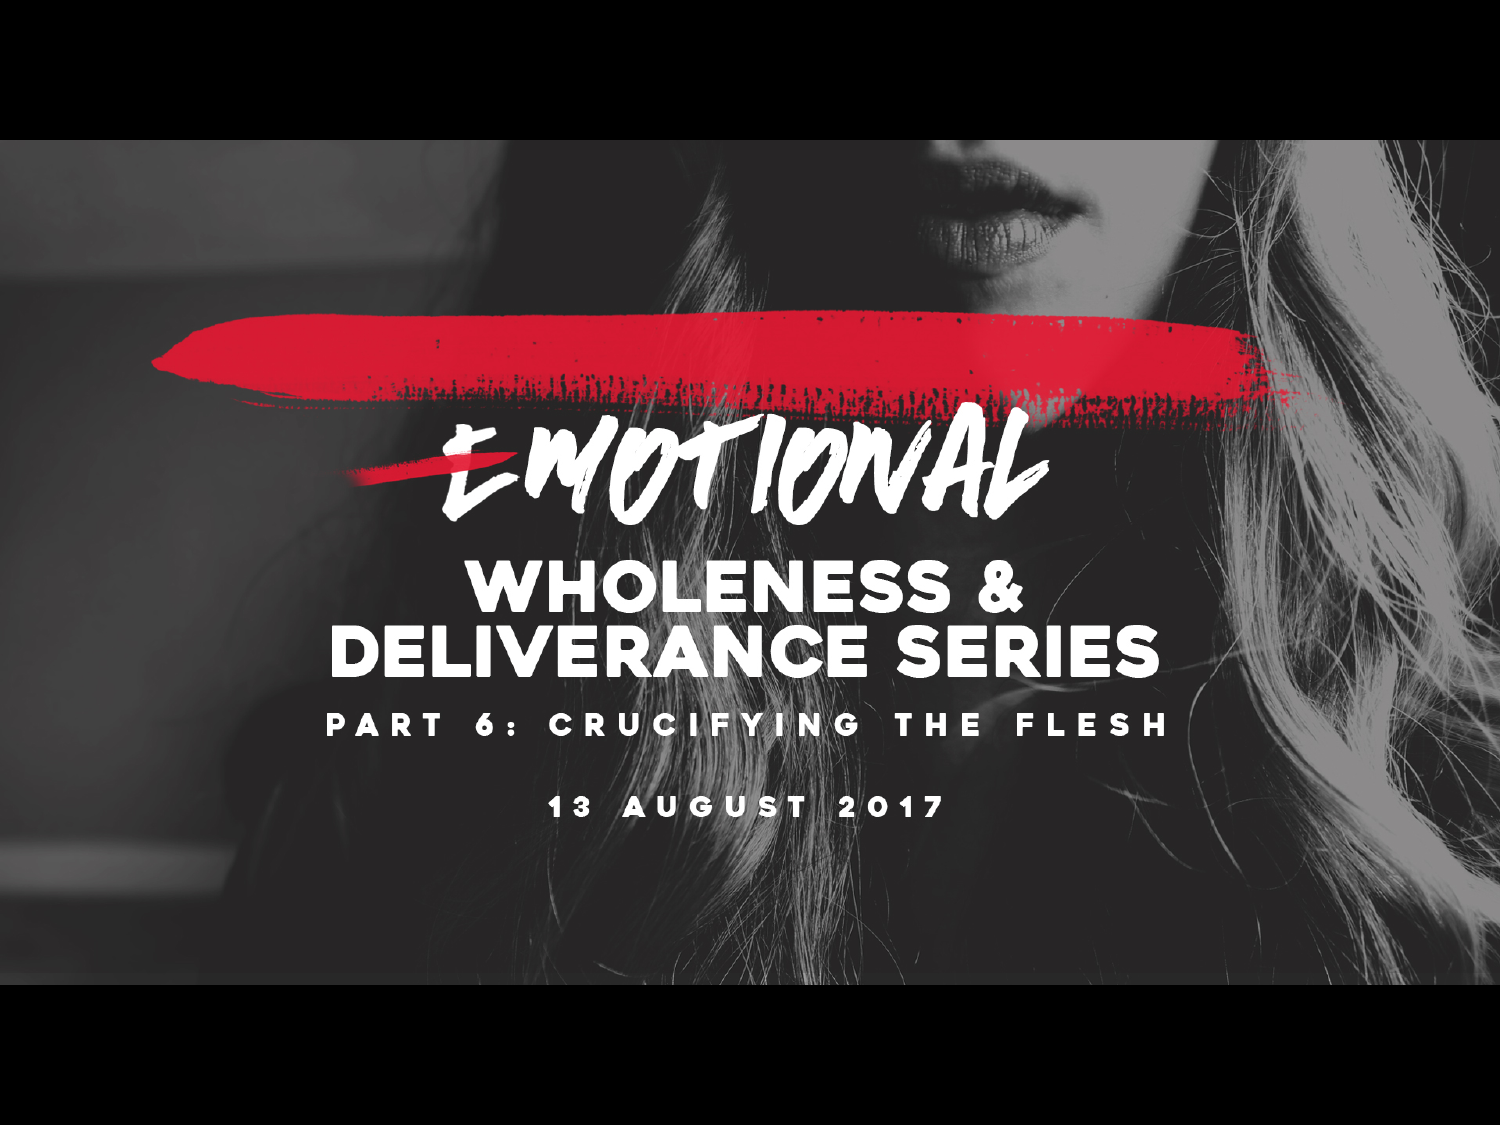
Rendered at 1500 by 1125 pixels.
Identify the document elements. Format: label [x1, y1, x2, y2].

picture [0, 140, 1500, 985]
